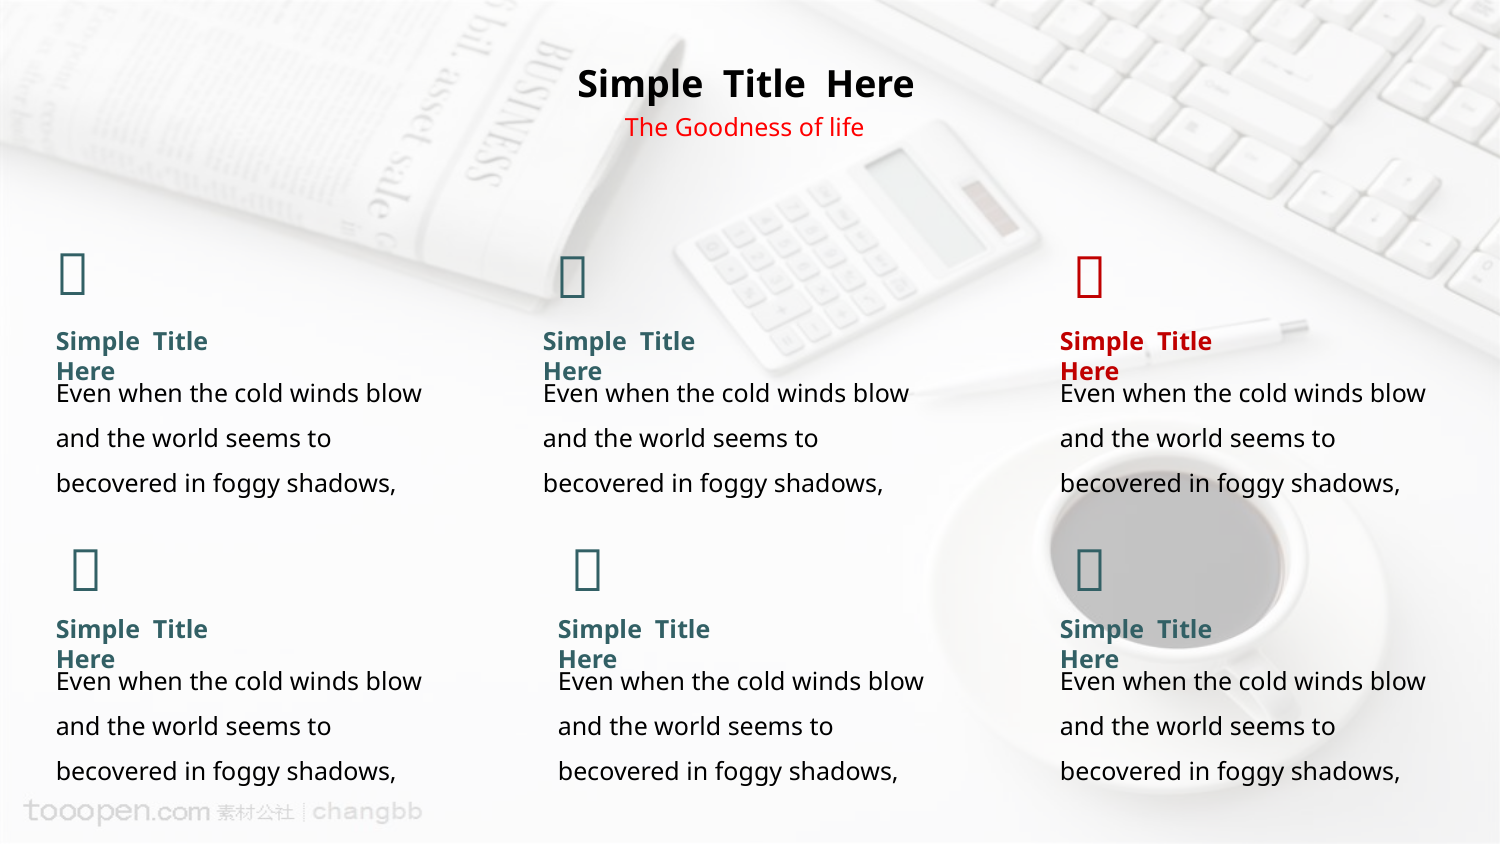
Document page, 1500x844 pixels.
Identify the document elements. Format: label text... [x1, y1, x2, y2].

text_box Even when the cold winds blow and the world seems to becovered in foggy shadows, [543, 643, 957, 793]
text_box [543, 52, 954, 151]
text_box Simple Title Here [41, 606, 293, 643]
text_box  [41, 229, 101, 315]
text_box Simple Title Here [41, 318, 293, 355]
text_box Simple Title Here [1045, 318, 1297, 355]
text_box  [1057, 525, 1123, 606]
text_box Even when the cold winds blow and the world seems to becovered in foggy shadows, [41, 643, 455, 793]
text_box  [540, 232, 606, 318]
text_box  [1057, 232, 1123, 318]
text_box Even when the cold winds blow and the world seems to becovered in foggy shadows, [528, 355, 942, 505]
text_box  [555, 525, 621, 606]
text_box Simple Title Here [543, 606, 795, 643]
text_box Even when the cold winds blow and the world seems to becovered in foggy shadows, [1045, 643, 1459, 793]
text_box Simple Title Here [1045, 606, 1297, 643]
text_box  [53, 525, 119, 606]
text_box Even when the cold winds blow and the world seems to becovered in foggy shadows, [1045, 355, 1459, 505]
text_box Simple Title Here [528, 318, 780, 355]
text_box Even when the cold winds blow and the world seems to becovered in foggy shadows, [41, 355, 455, 505]
